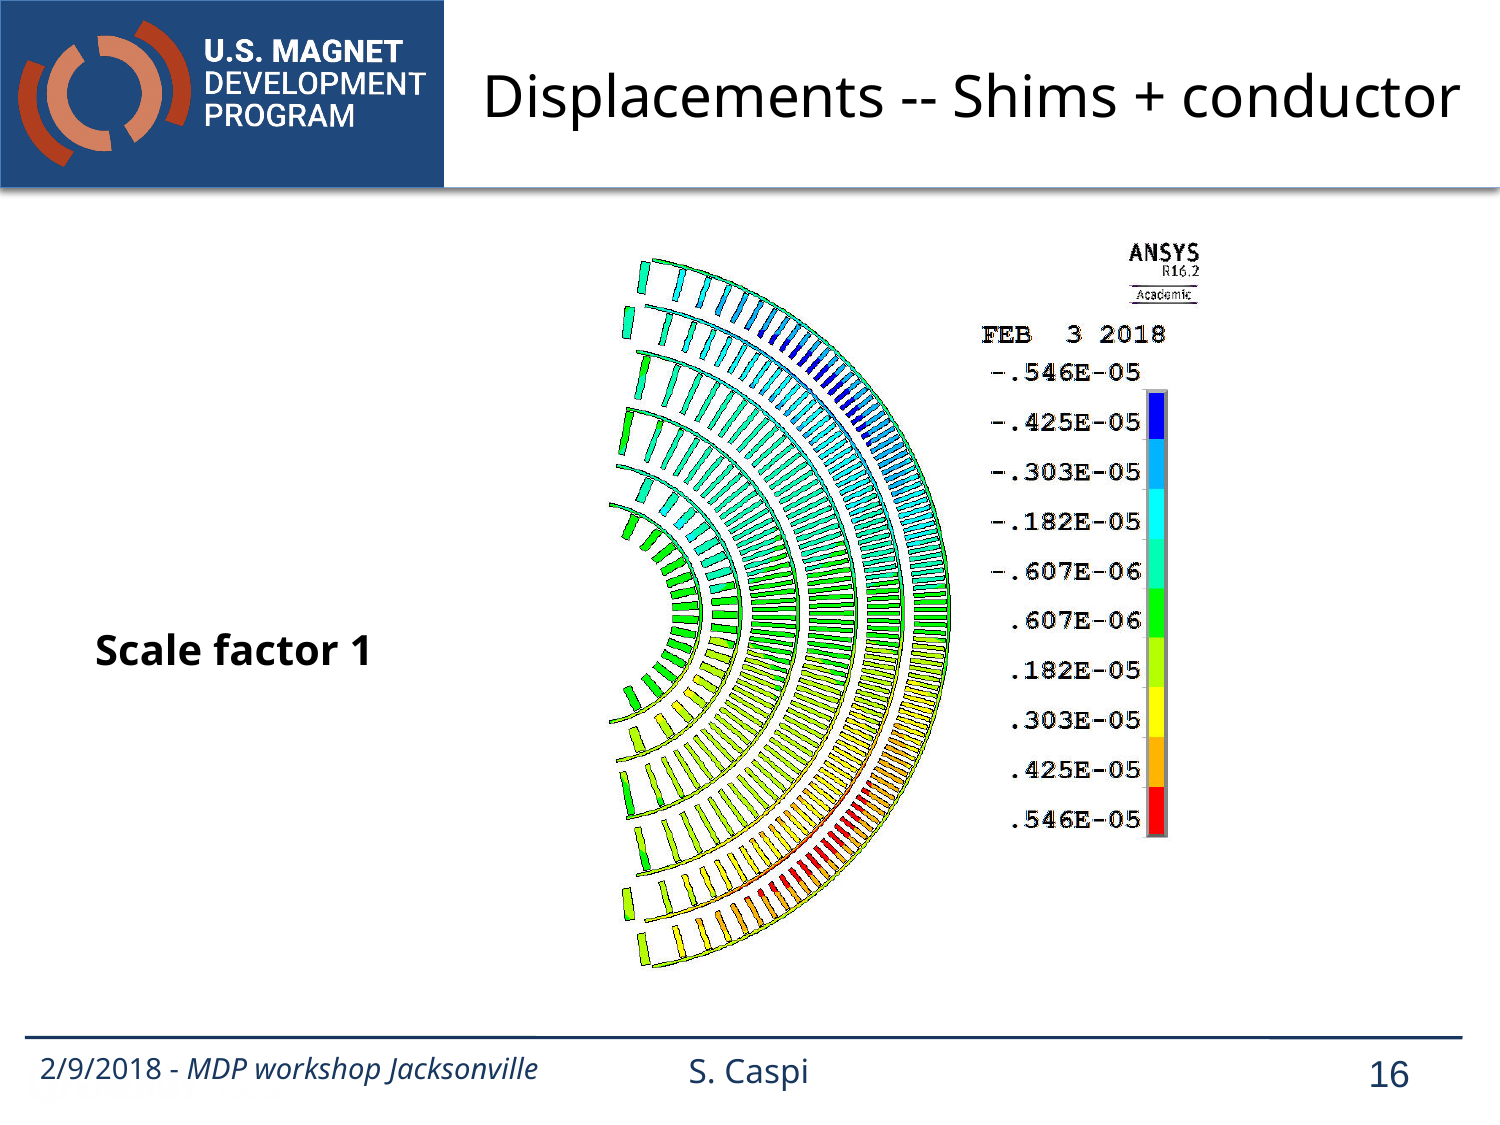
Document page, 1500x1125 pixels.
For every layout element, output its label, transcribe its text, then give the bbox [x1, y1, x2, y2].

picture [18, 20, 426, 167]
text_box Scale factor 1 [80, 616, 389, 681]
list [530, 221, 1314, 1006]
slide_number 16 [1074, 1042, 1425, 1103]
title Displacements -- Shims + conductor [444, 0, 1500, 188]
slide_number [24, 1042, 577, 1103]
footer S. Caspi [577, 1042, 921, 1103]
